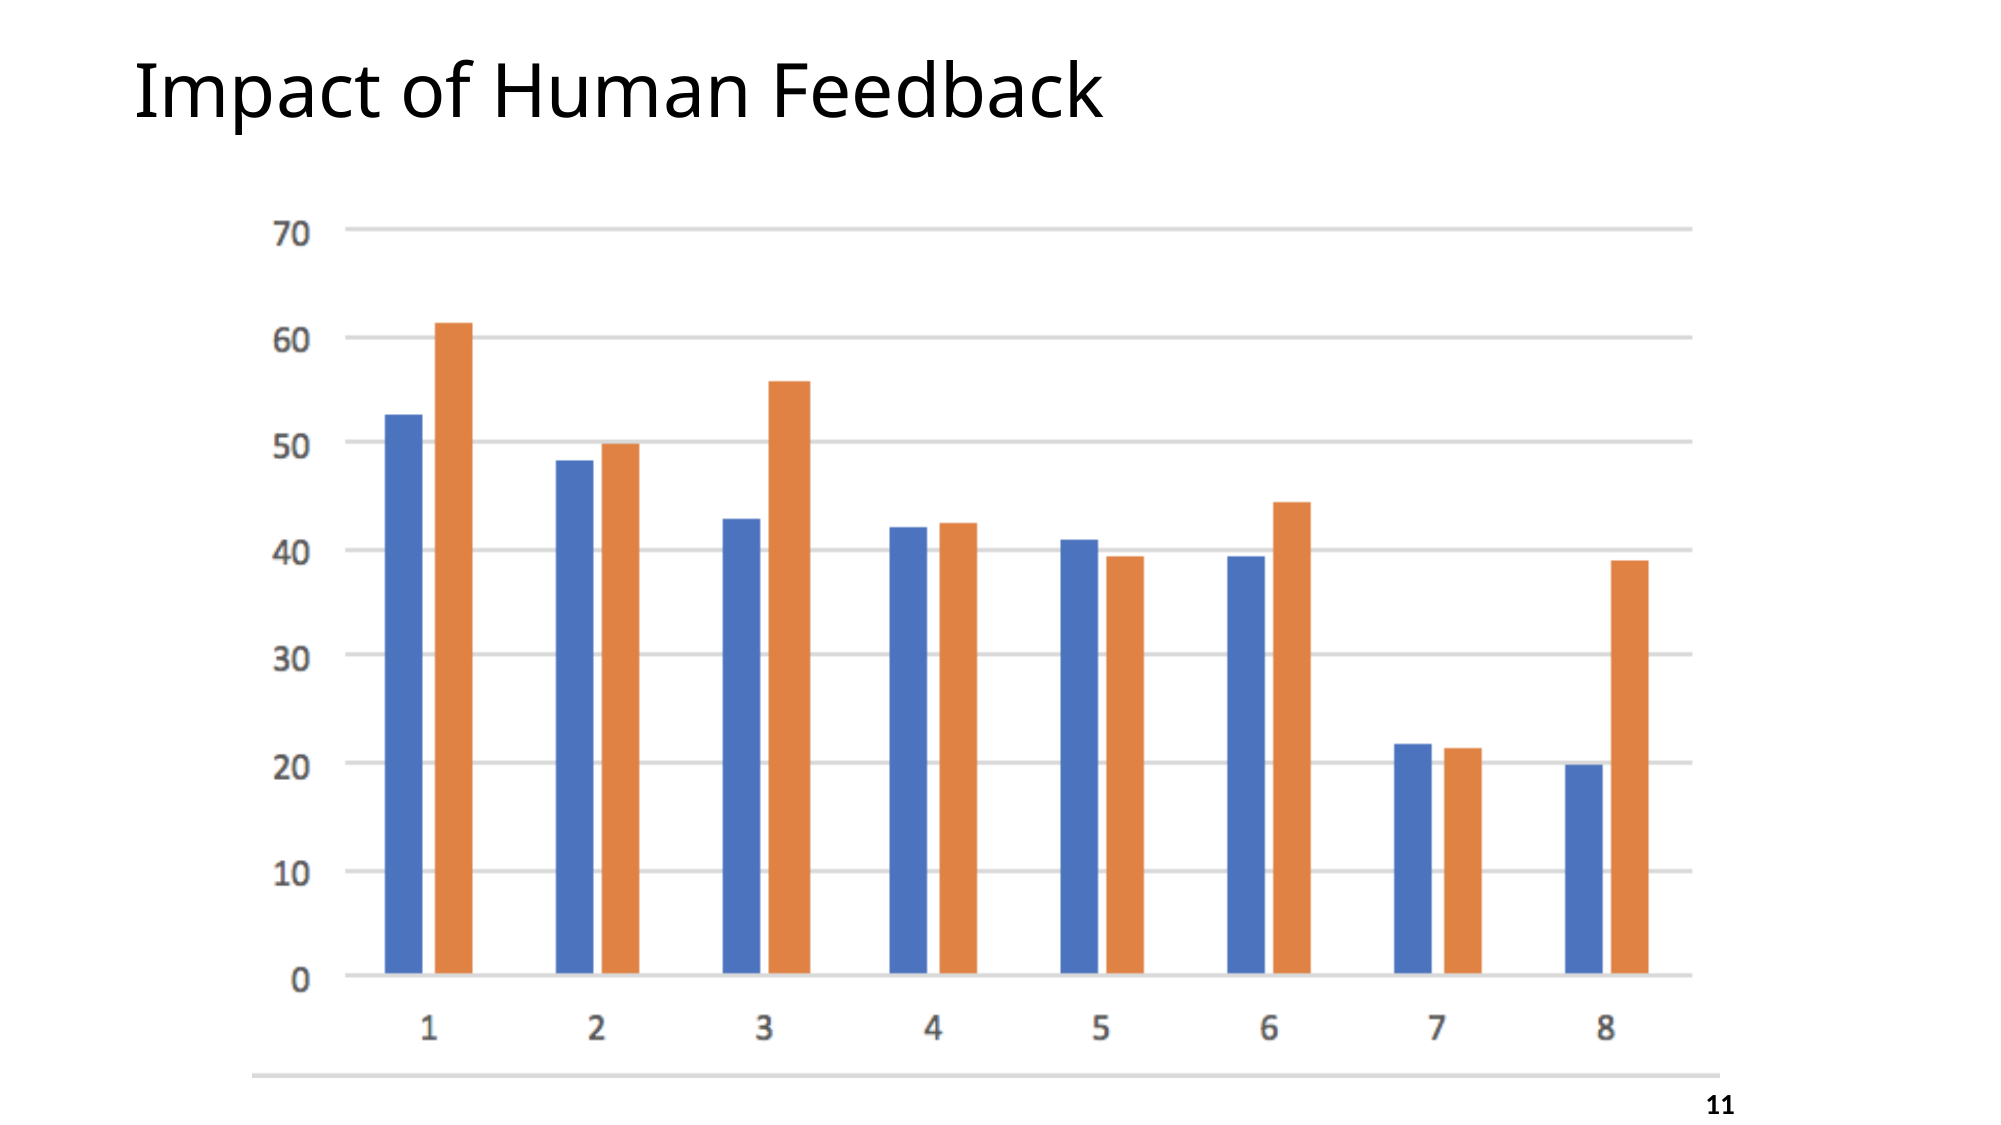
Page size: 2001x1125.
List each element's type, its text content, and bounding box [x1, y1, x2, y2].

picture [252, 190, 1720, 1078]
title Impact of Human Feedback [119, 0, 1853, 188]
text_box 11 [1596, 1077, 1750, 1125]
